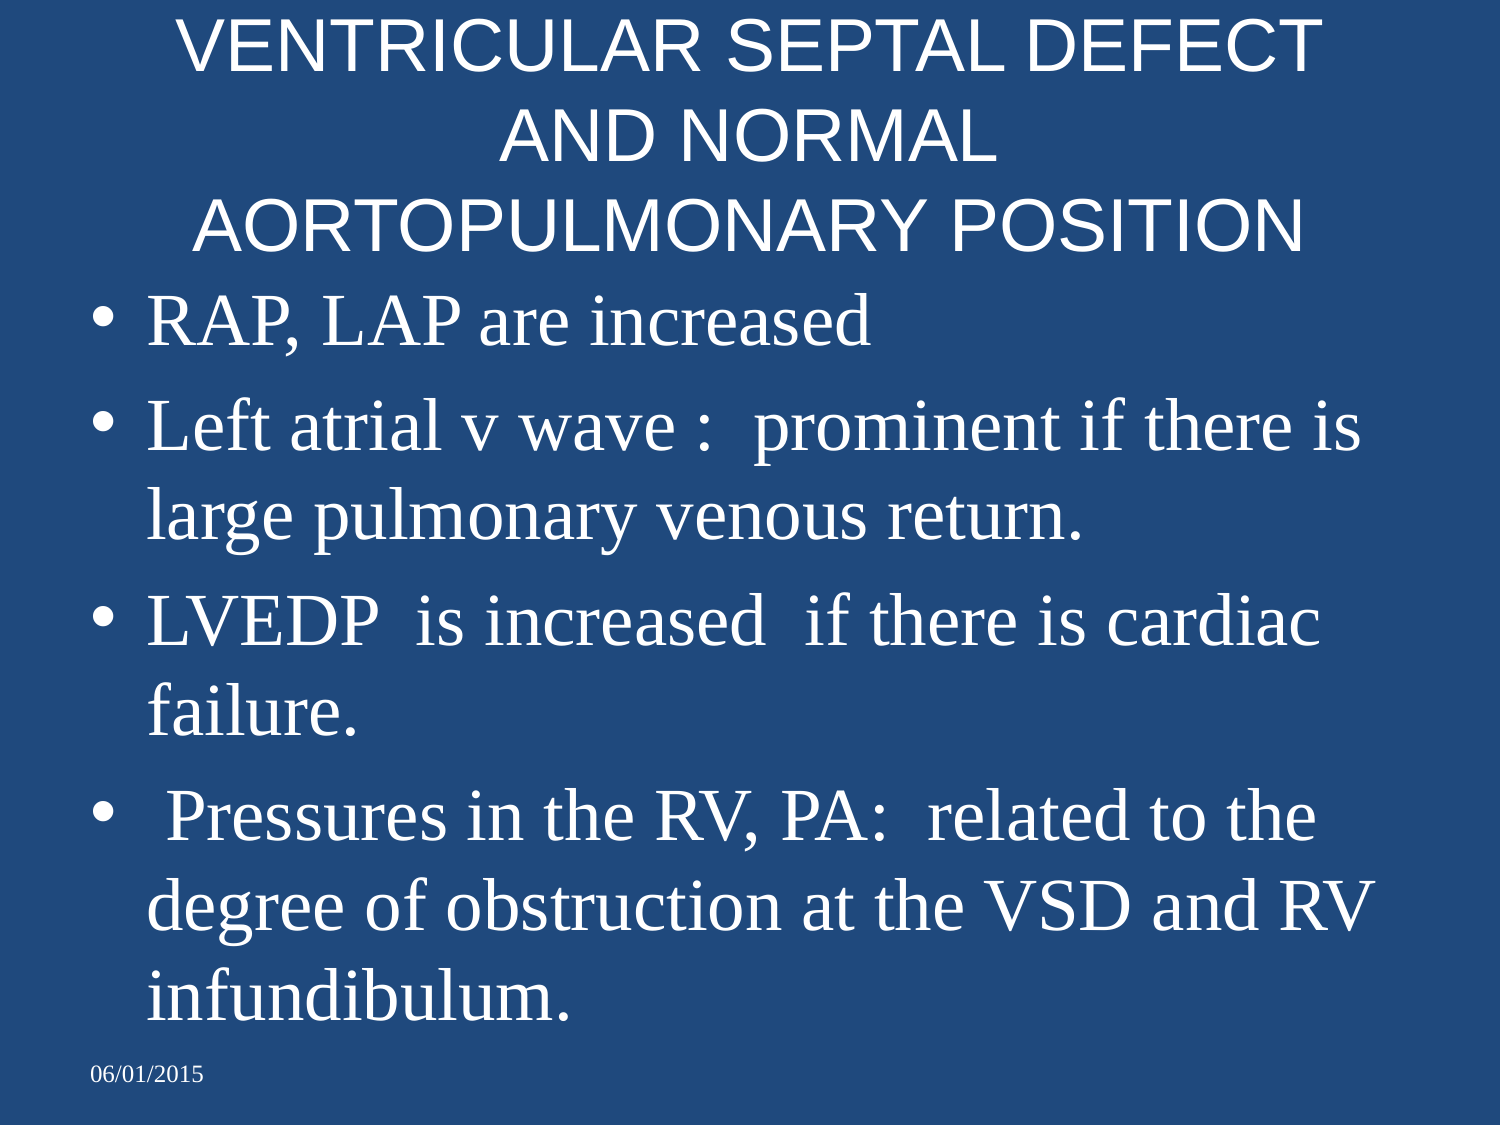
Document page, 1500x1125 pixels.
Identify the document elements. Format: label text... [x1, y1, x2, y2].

list RAP, LAP are increased Left atrial v wave : prominent if there is large pulmonary venous return. LVEDP is increased if there is cardiac failure. Pressures in the RV, PA: related to the degree of obstruction at the VSD and RV infundibulum. [75, 262, 1425, 1005]
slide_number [75, 1042, 425, 1103]
title VENTRICULAR SEPTAL DEFECT AND NORMAL AORTOPULMONARY POSITION [75, 37, 1425, 225]
